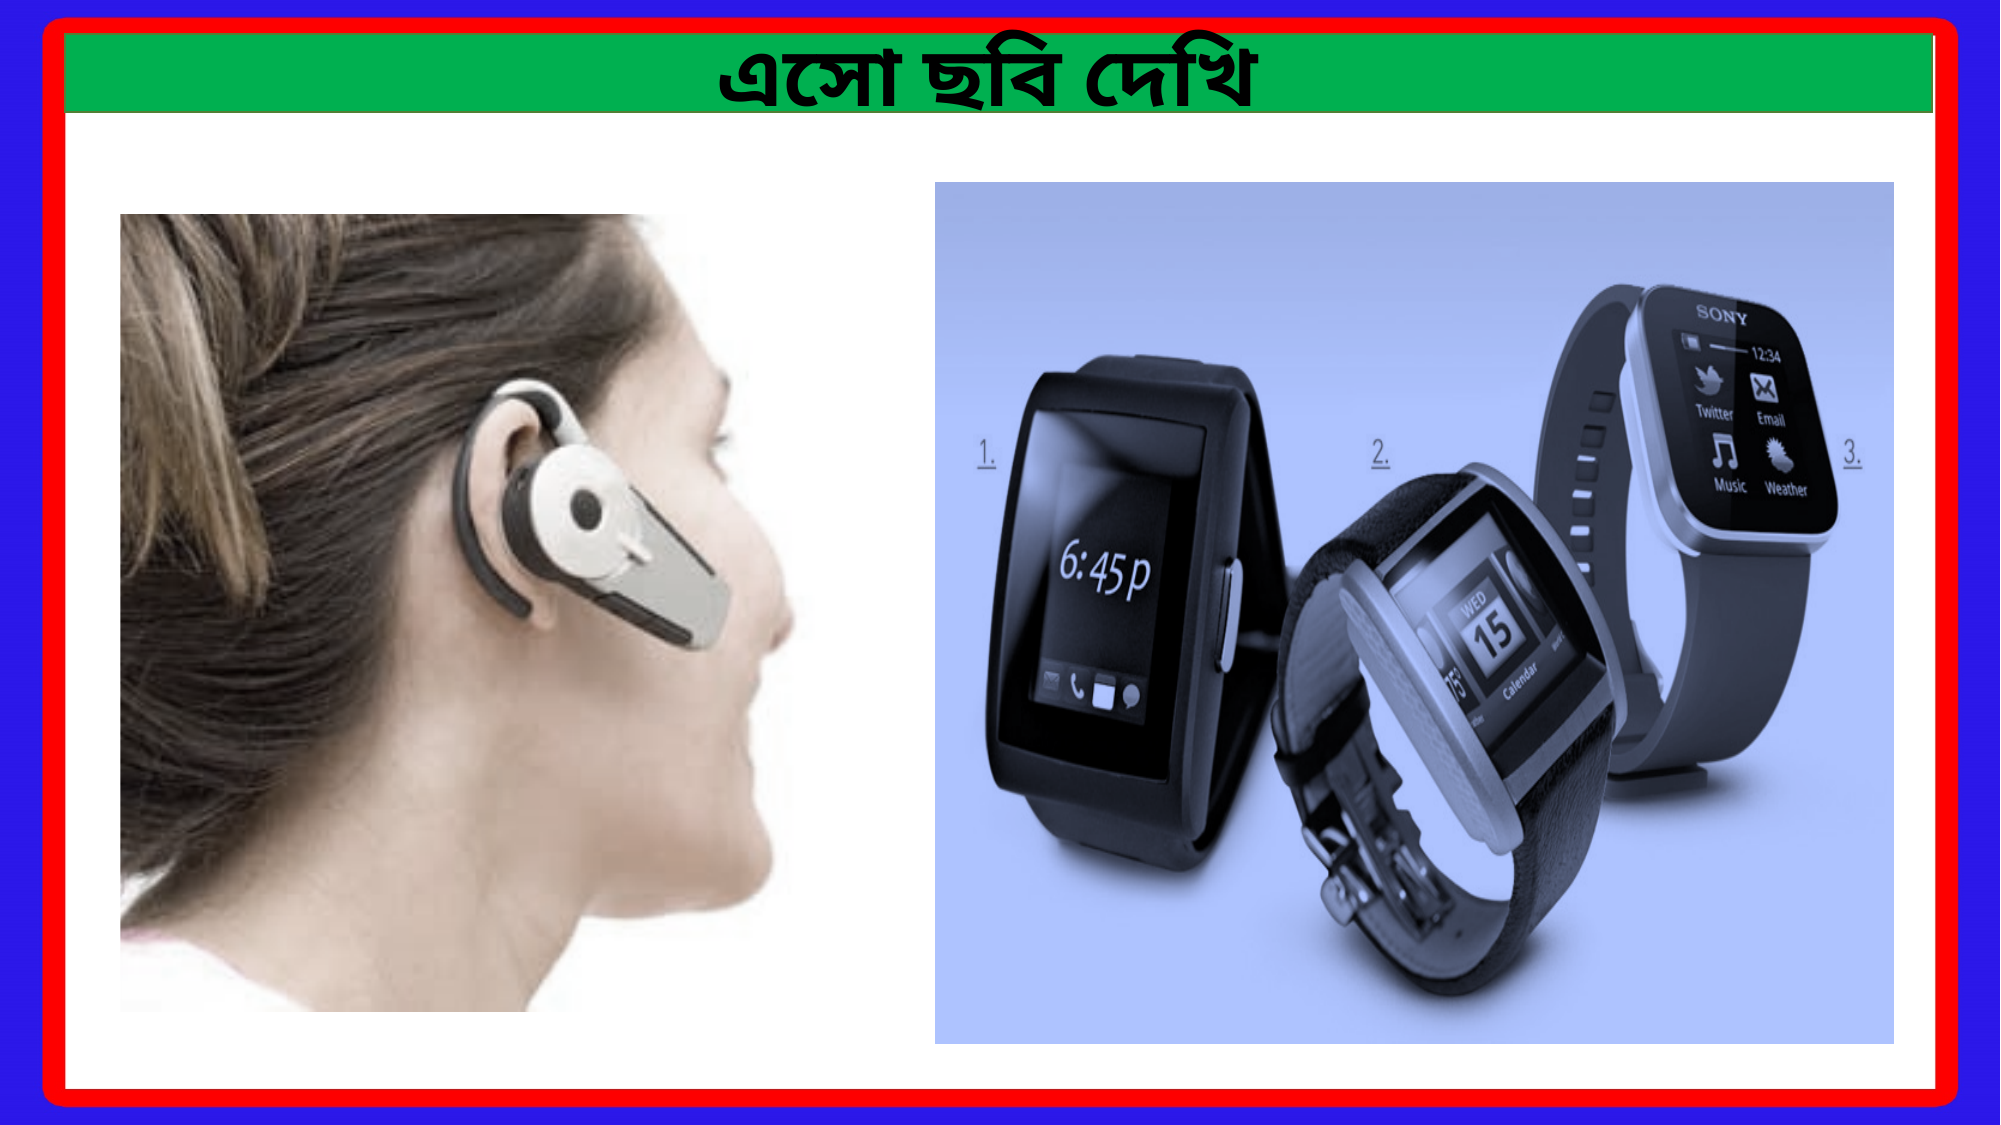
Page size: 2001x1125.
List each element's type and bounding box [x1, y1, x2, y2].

text_box [120, 182, 1894, 1044]
picture [0, 0, 2000, 1125]
